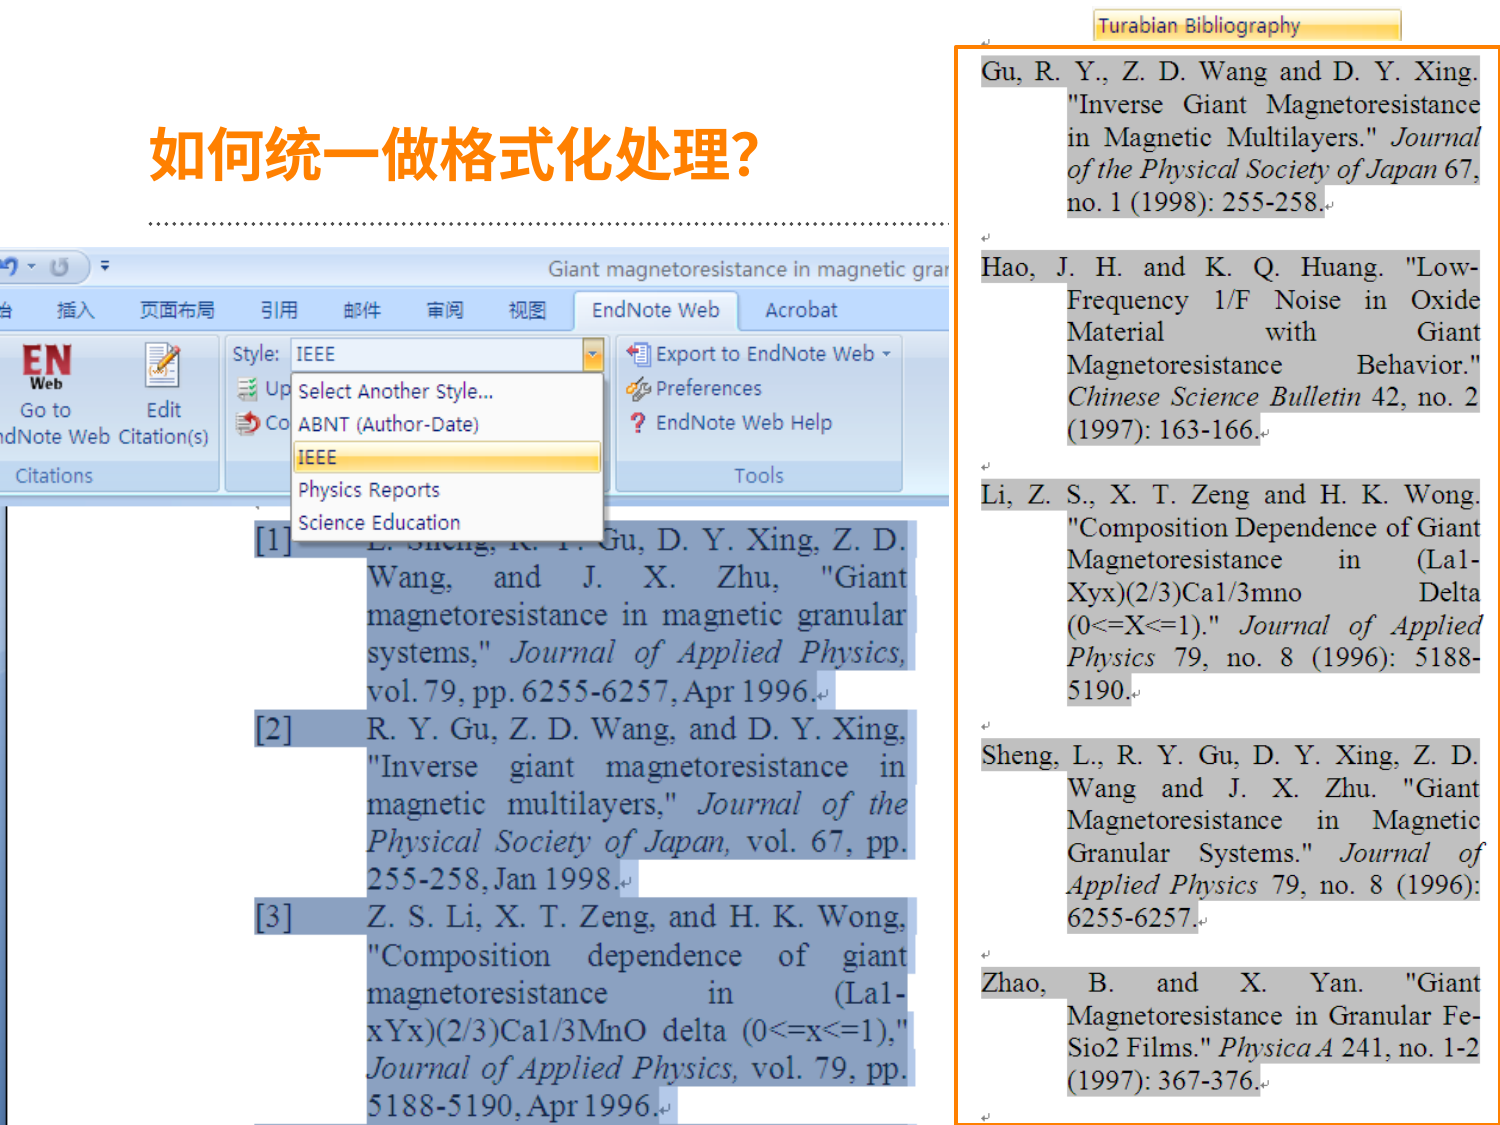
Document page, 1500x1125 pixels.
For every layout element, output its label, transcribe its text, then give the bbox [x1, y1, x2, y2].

picture [0, 247, 948, 1125]
title 如何统一做格式化处理？ [147, 51, 943, 190]
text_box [948, 6, 1500, 1125]
